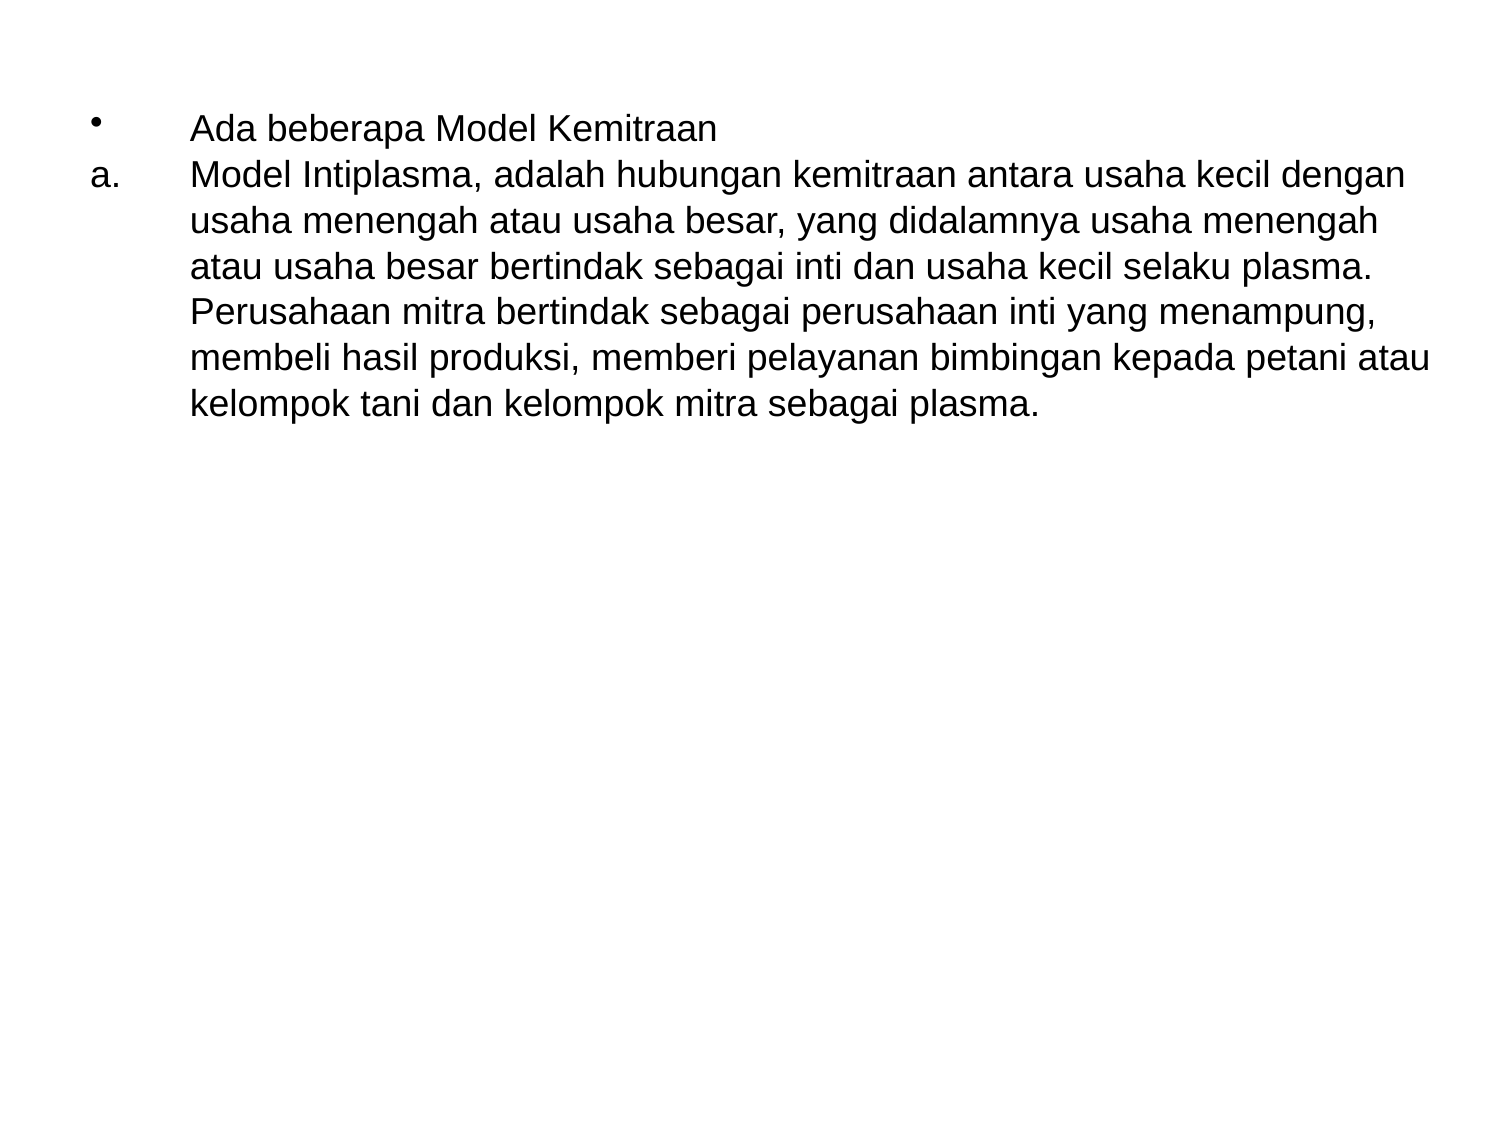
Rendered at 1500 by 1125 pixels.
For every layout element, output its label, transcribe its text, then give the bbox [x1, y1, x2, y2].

list Ada beberapa Model Kemitraan Model Intiplasma, adalah hubungan kemitraan antara usaha kecil dengan usaha menengah atau usaha besar, yang didalamnya usaha menengah atau usaha besar bertindak sebagai inti dan usaha kecil selaku plasma. Perusahaan mitra bertindak sebagai perusahaan inti yang menampung, membeli hasil produksi, memberi pelayanan bimbingan kepada petani atau kelompok tani dan kelompok mitra sebagai plasma. [74, 49, 1451, 1076]
